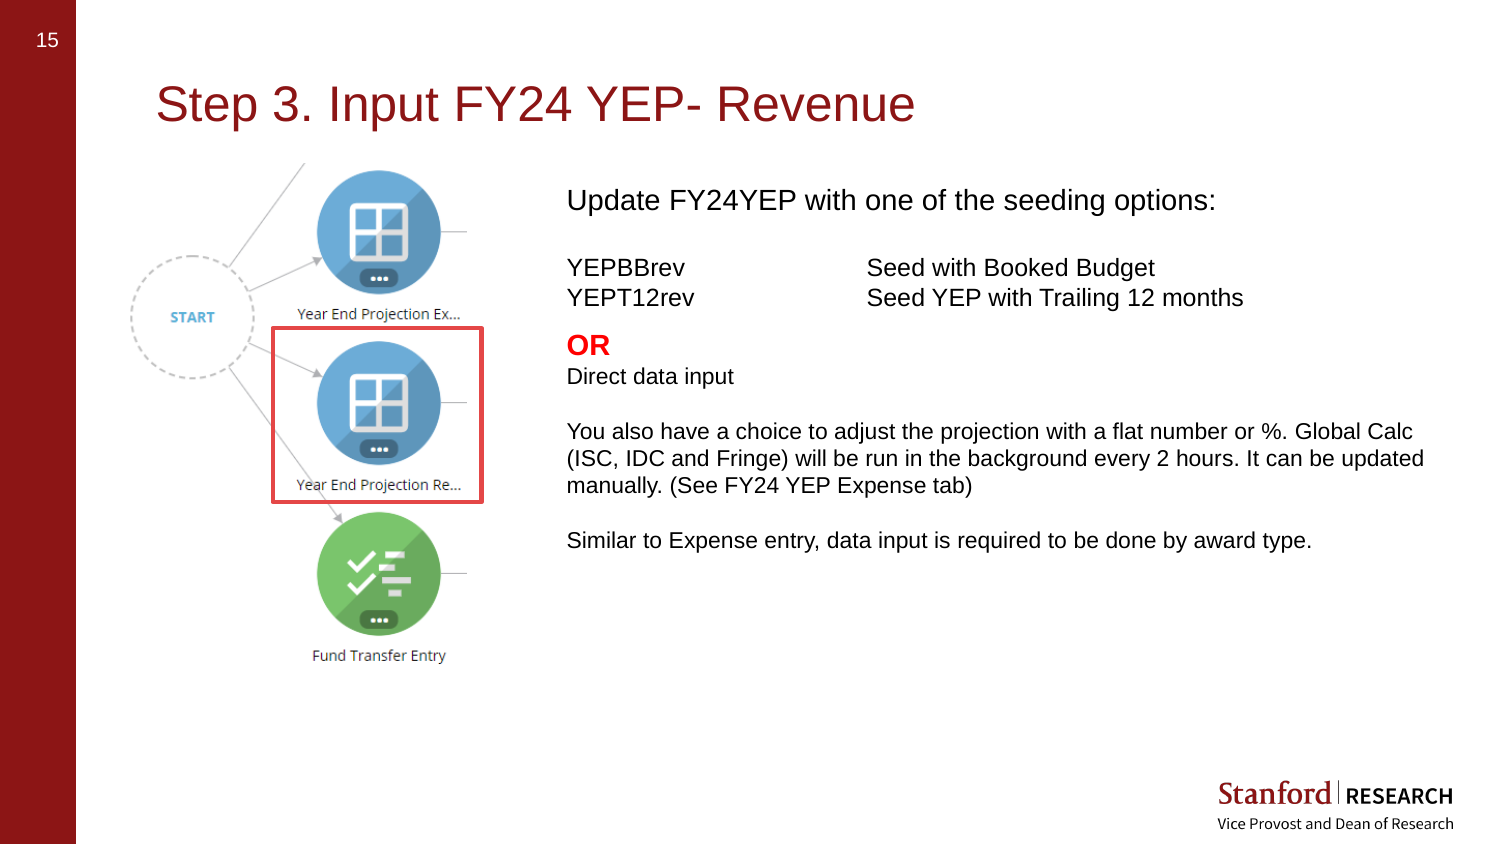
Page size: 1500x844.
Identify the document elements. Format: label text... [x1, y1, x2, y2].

title Step 3. Input FY24 YEP- Revenue [155, 58, 1420, 140]
text_box Update FY24YEP with one of the seeding options: YEPBBrev Seed with Booked Budget YEPT12rev Seed YEP with Trailing 12 months OR Direct data input You also have a choice to adjust the projection with a flat number or %. Global Calc (ISC, IDC and Fringe) will be run in the background every 2 hours. It can be updated manually. (See FY24 YEP Expense tab) Similar to Expense entry, data input is required to be done by award type. [551, 173, 1455, 619]
list [156, 149, 1421, 766]
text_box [121, 163, 482, 693]
picture [1204, 765, 1500, 843]
